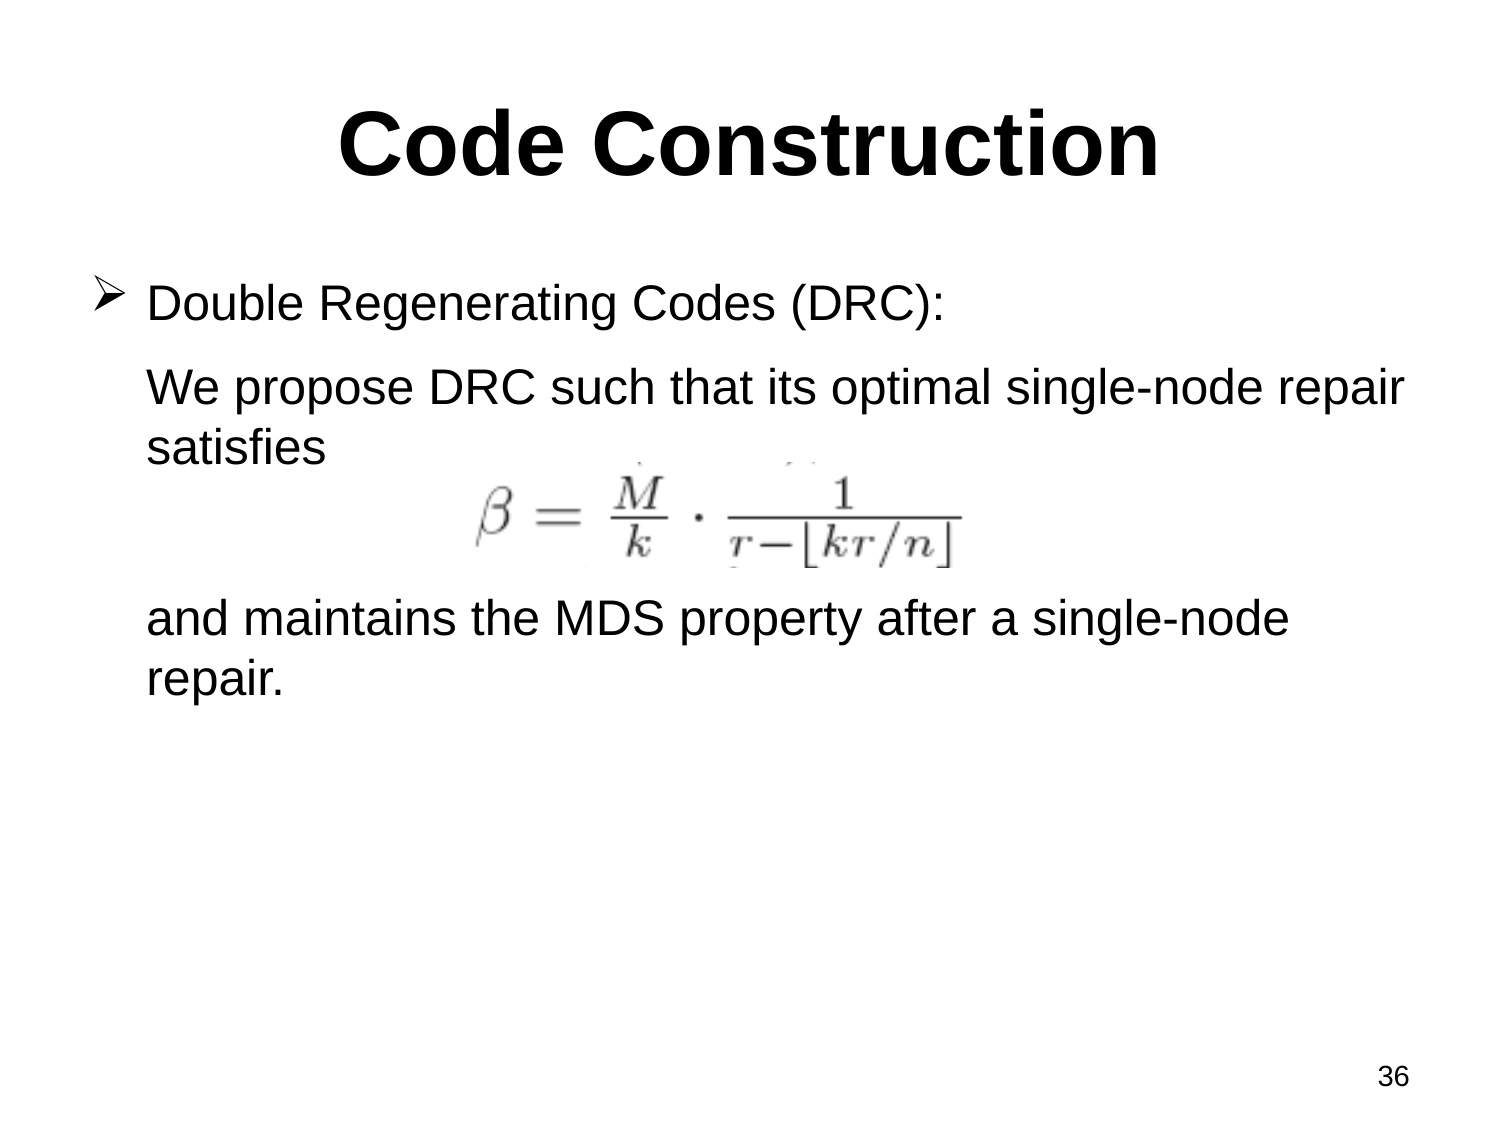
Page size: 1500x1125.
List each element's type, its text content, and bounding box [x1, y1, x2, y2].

title Code Construction [75, 45, 1425, 233]
slide_number 36 [1074, 1050, 1425, 1103]
list Double Regenerating Codes (DRC): We propose DRC such that its optimal single-node repair satisfies and maintains the MDS property after a single-node repair. [75, 262, 1425, 1100]
picture [462, 462, 976, 569]
